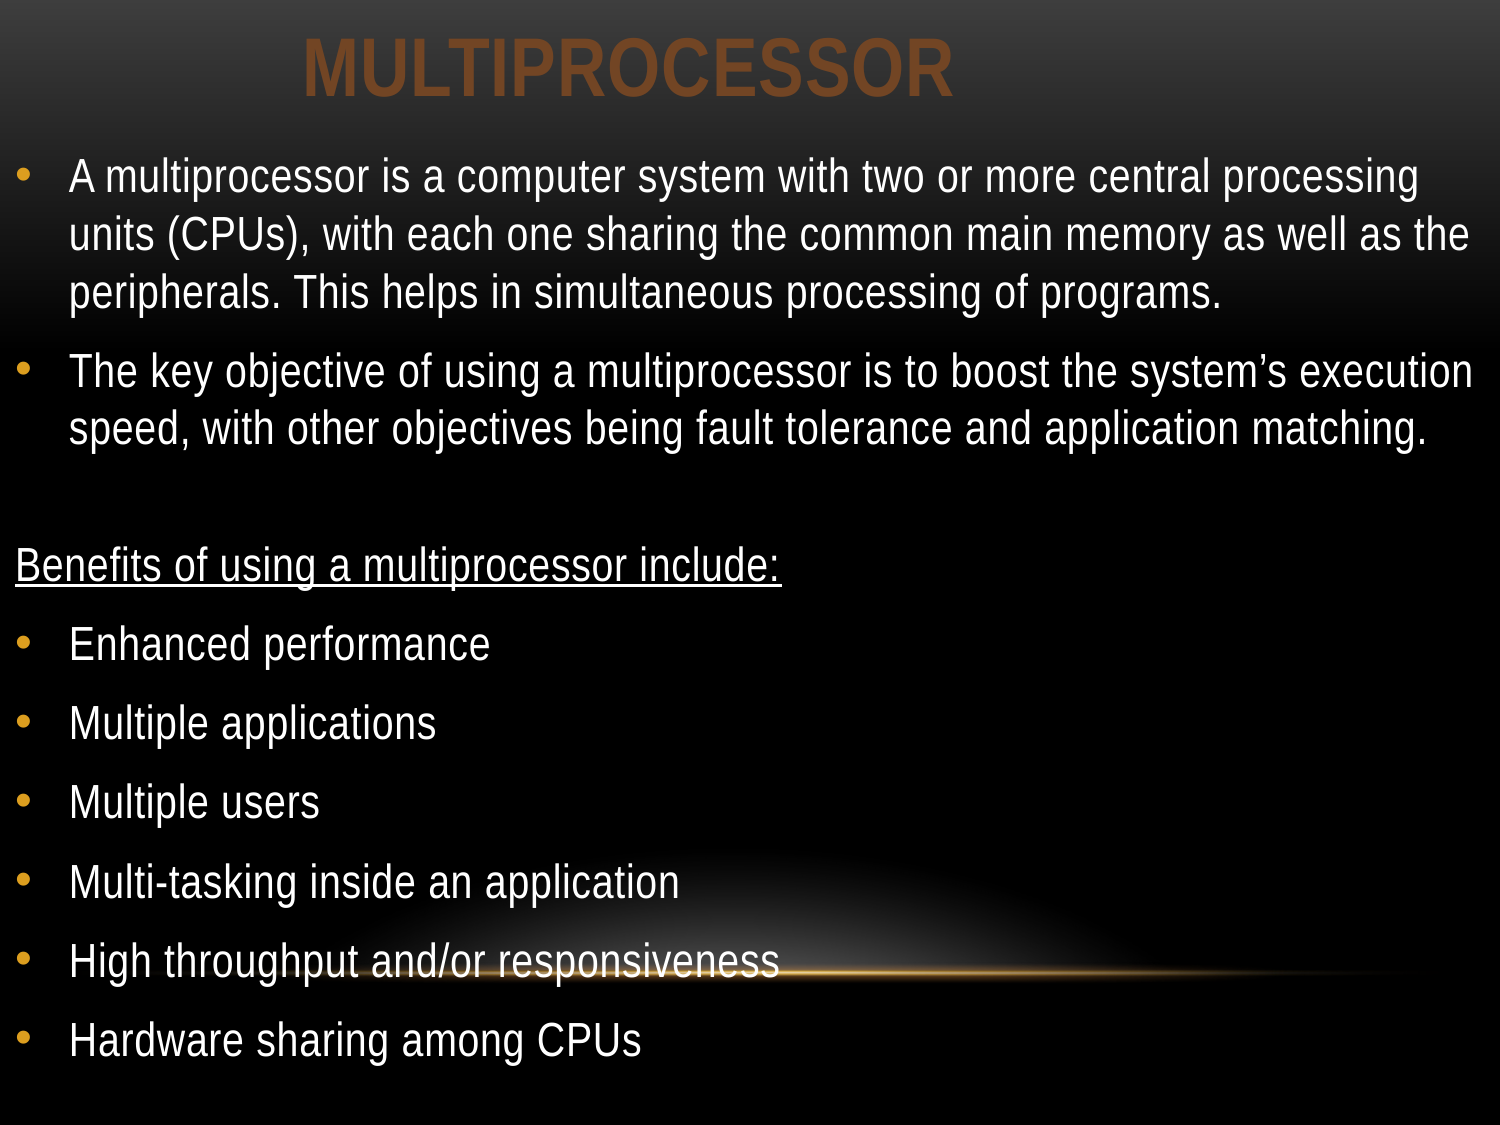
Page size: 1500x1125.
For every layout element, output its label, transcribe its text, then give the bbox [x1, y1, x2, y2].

picture [0, 0, 1500, 137]
title Multiprocessor [287, 0, 1050, 121]
list A multiprocessor is a computer system with two or more central processing units (CPUs), with each one sharing the common main memory as well as the peripherals. This helps in simultaneous processing of programs. The key objective of using a multiprocessor is to boost the system’s execution speed, with other objectives being fault tolerance and application matching. Benefits of using a multiprocessor include: Enhanced performance Multiple applications Multiple users Multi-tasking inside an application High throughput and/or responsiveness Hardware sharing among CPUs [0, 137, 1500, 1125]
